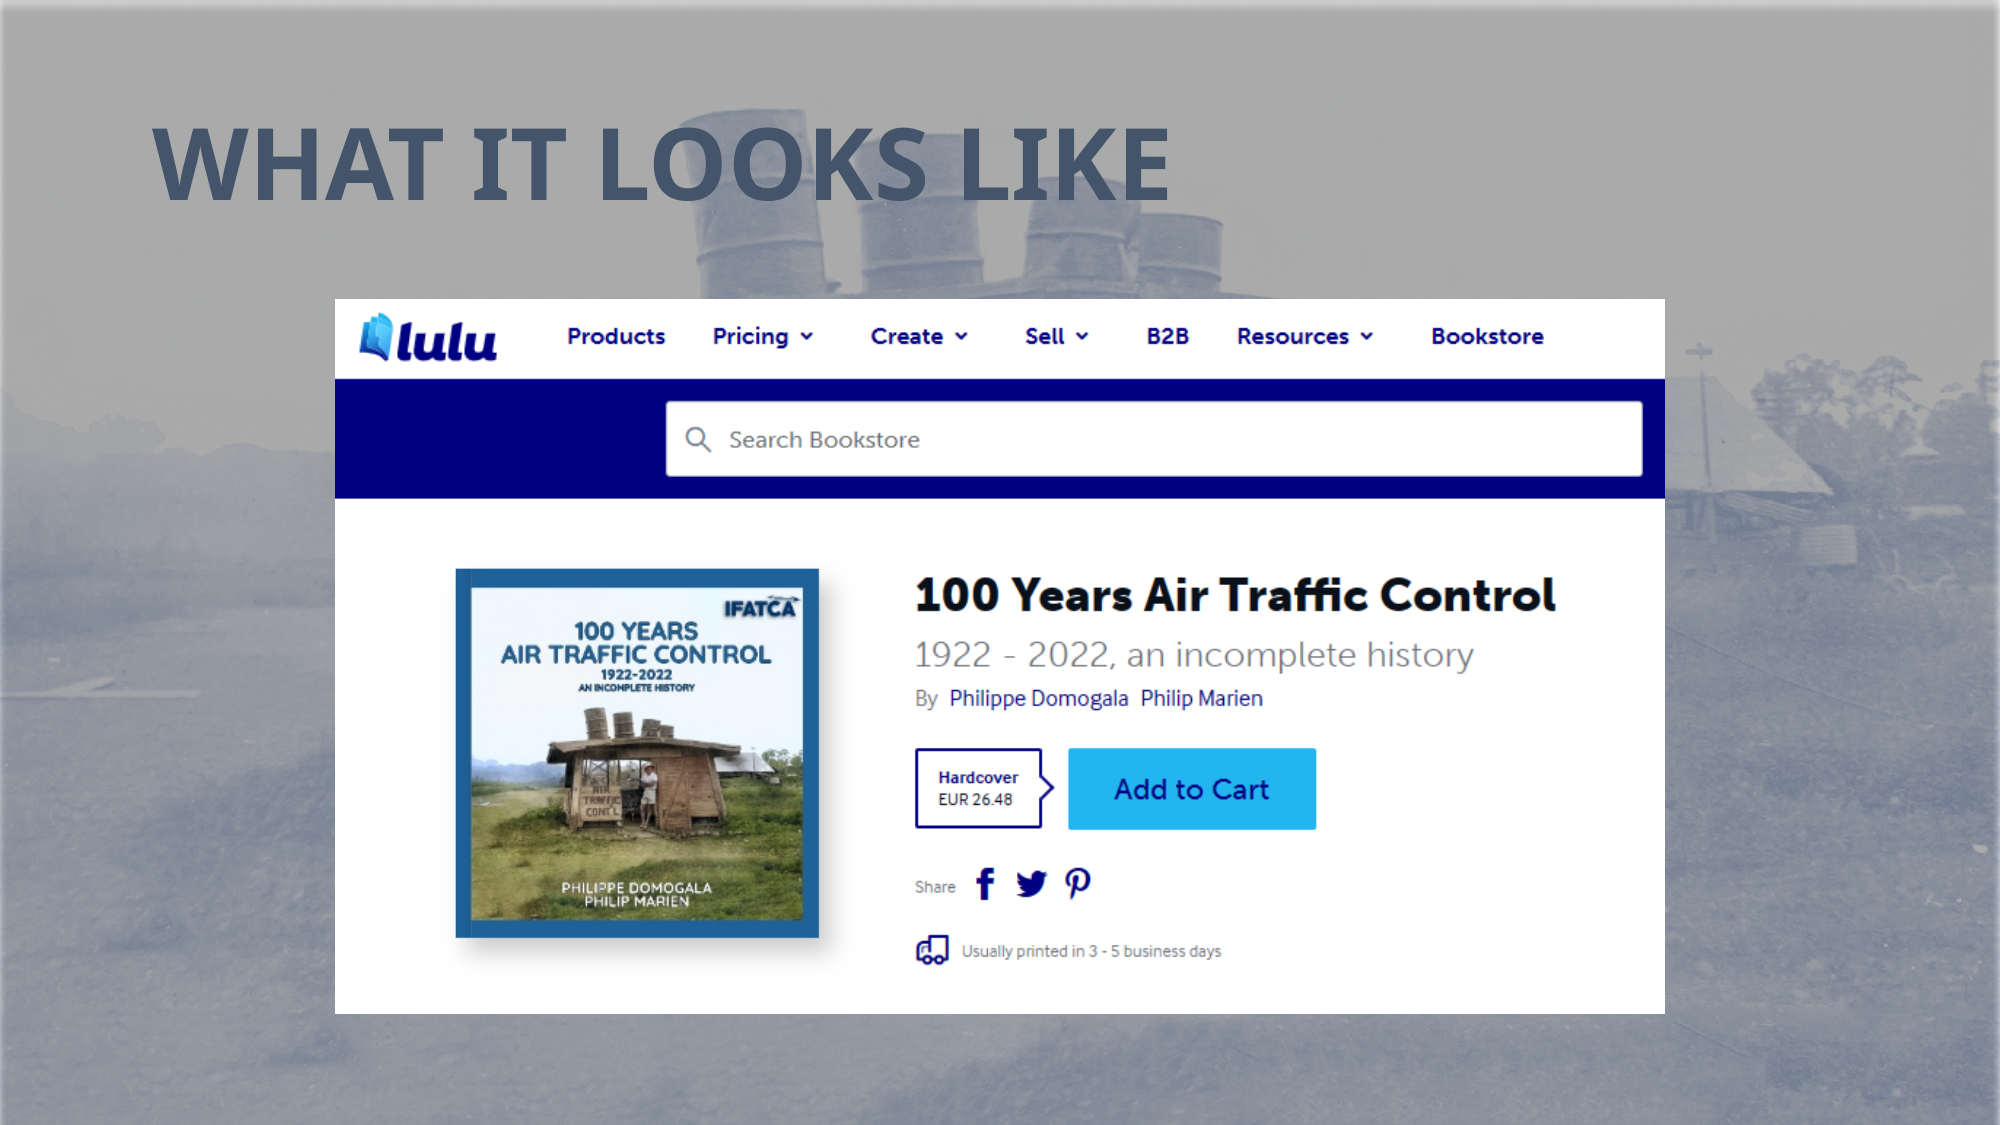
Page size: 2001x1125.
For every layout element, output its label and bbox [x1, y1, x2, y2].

list [335, 299, 1665, 1014]
picture [0, 0, 2000, 1125]
